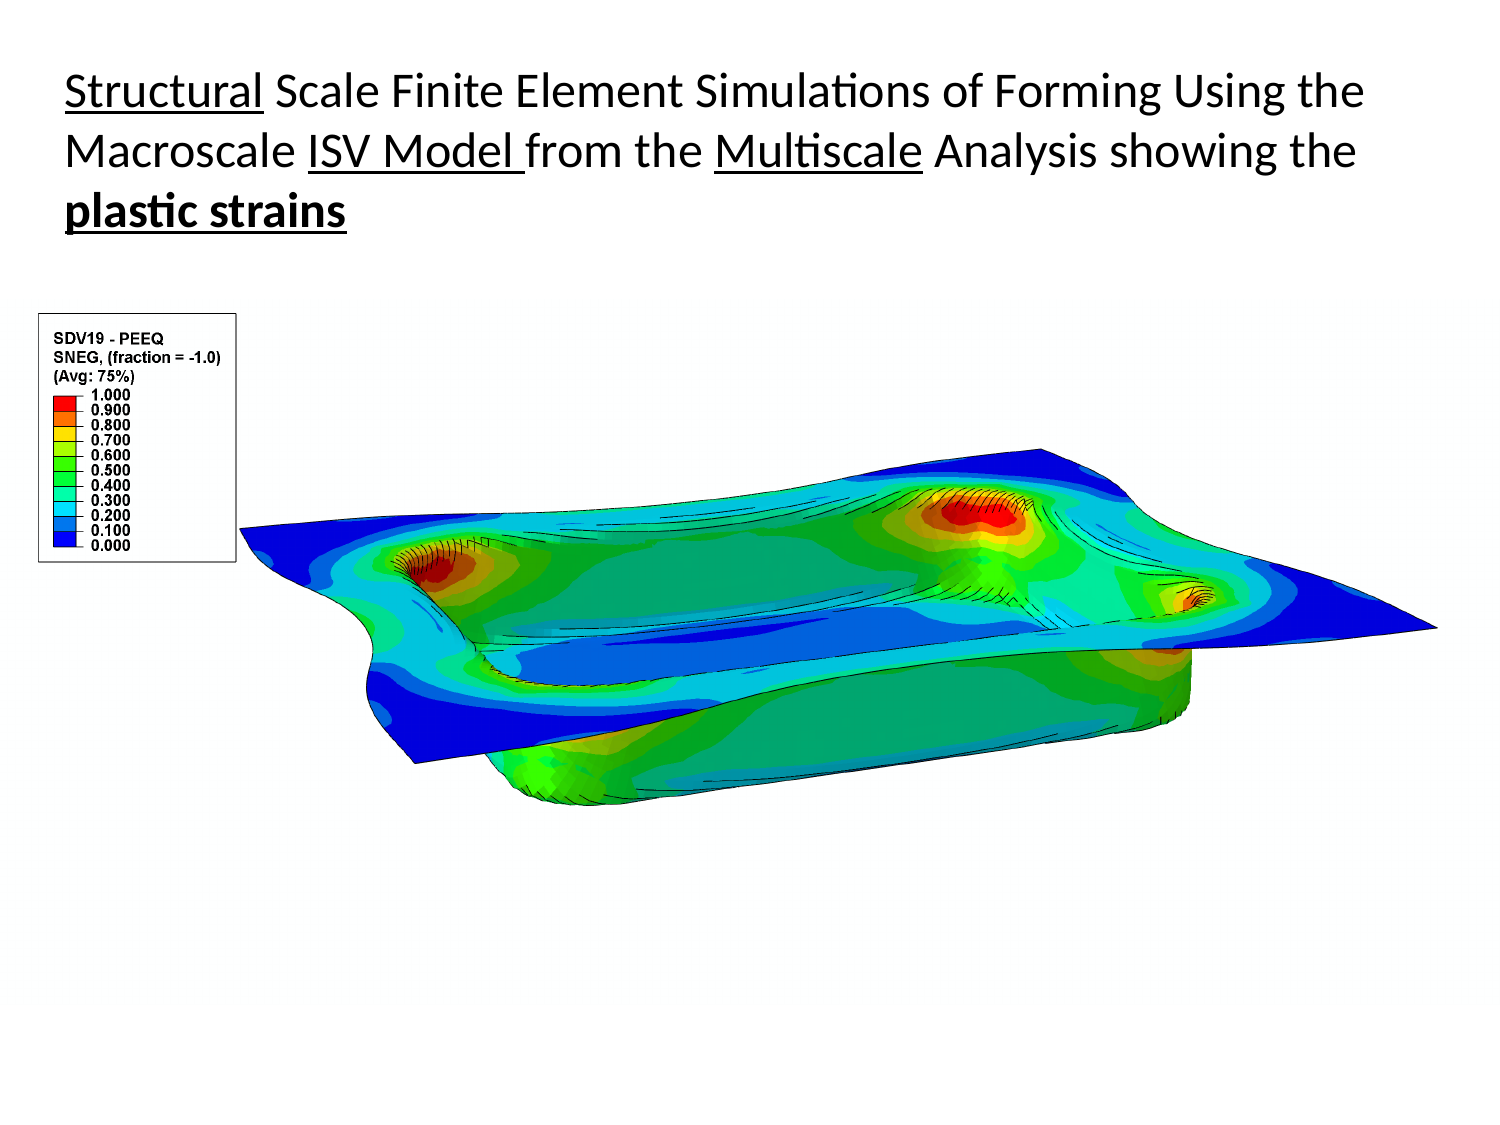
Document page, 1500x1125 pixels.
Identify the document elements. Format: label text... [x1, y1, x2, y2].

picture [0, 299, 1500, 1005]
text_box Structural Scale Finite Element Simulations of Forming Using the Macroscale ISV Model from the Multiscale Analysis showing the plastic strains [50, 49, 1450, 245]
